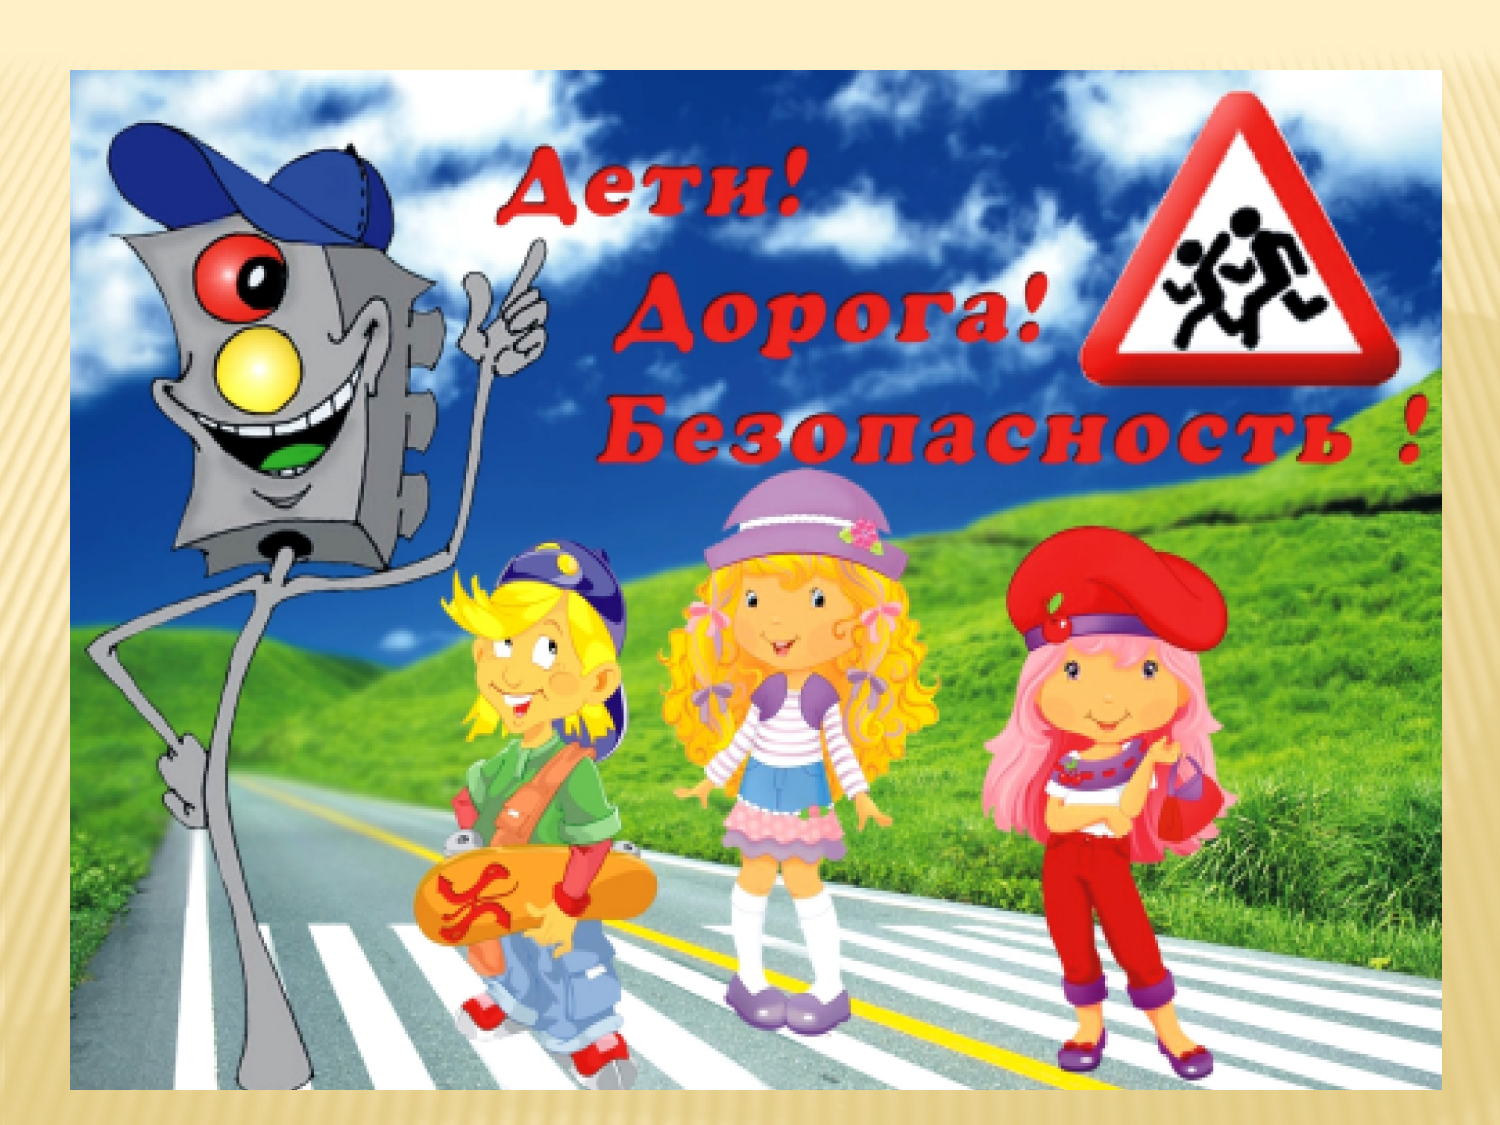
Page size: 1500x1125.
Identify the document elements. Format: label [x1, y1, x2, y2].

picture [70, 69, 1442, 1091]
